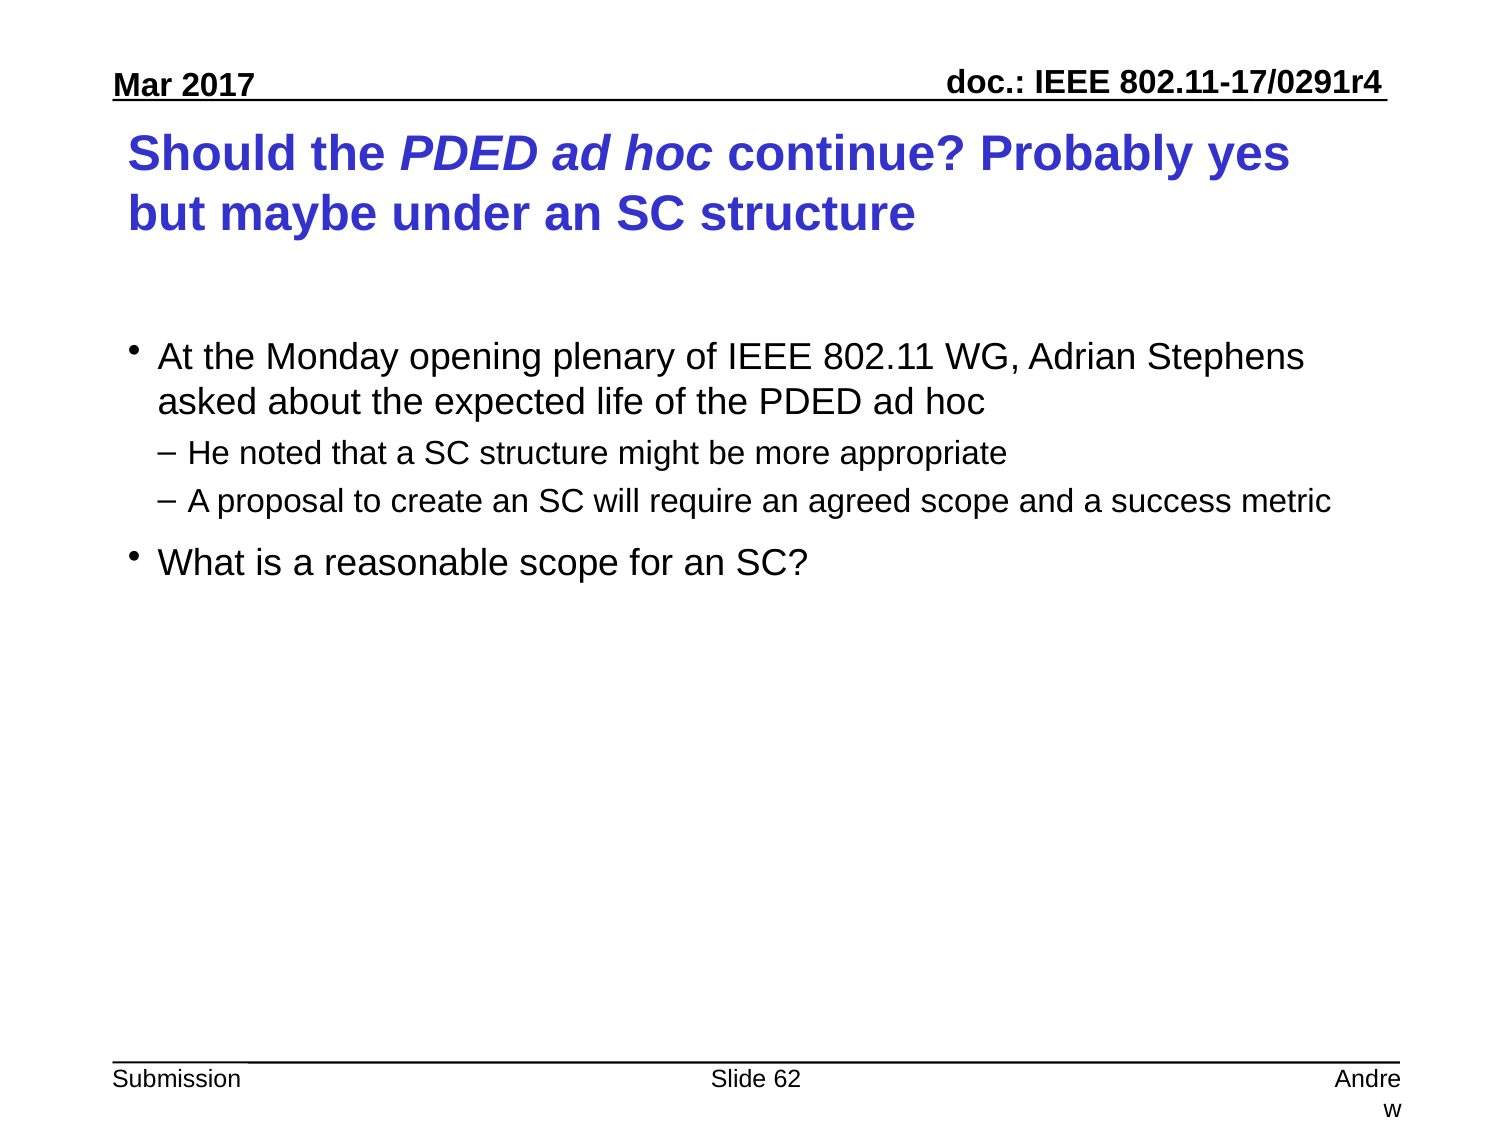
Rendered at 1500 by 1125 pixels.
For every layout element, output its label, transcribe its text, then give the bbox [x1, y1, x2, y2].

list At the Monday opening plenary of IEEE 802.11 WG, Adrian Stephens asked about the expected life of the PDED ad hoc He noted that a SC structure might be more appropriate A proposal to create an SC will require an agreed scope and a success metric What is a reasonable scope for an SC? [112, 324, 1388, 1000]
footer Andrew Myles, Cisco [1320, 1061, 1402, 1093]
slide_number Slide 62 [709, 1061, 803, 1093]
title Should the PDED ad hoc continue? Probably yes but maybe under an SC structure [112, 112, 1388, 288]
